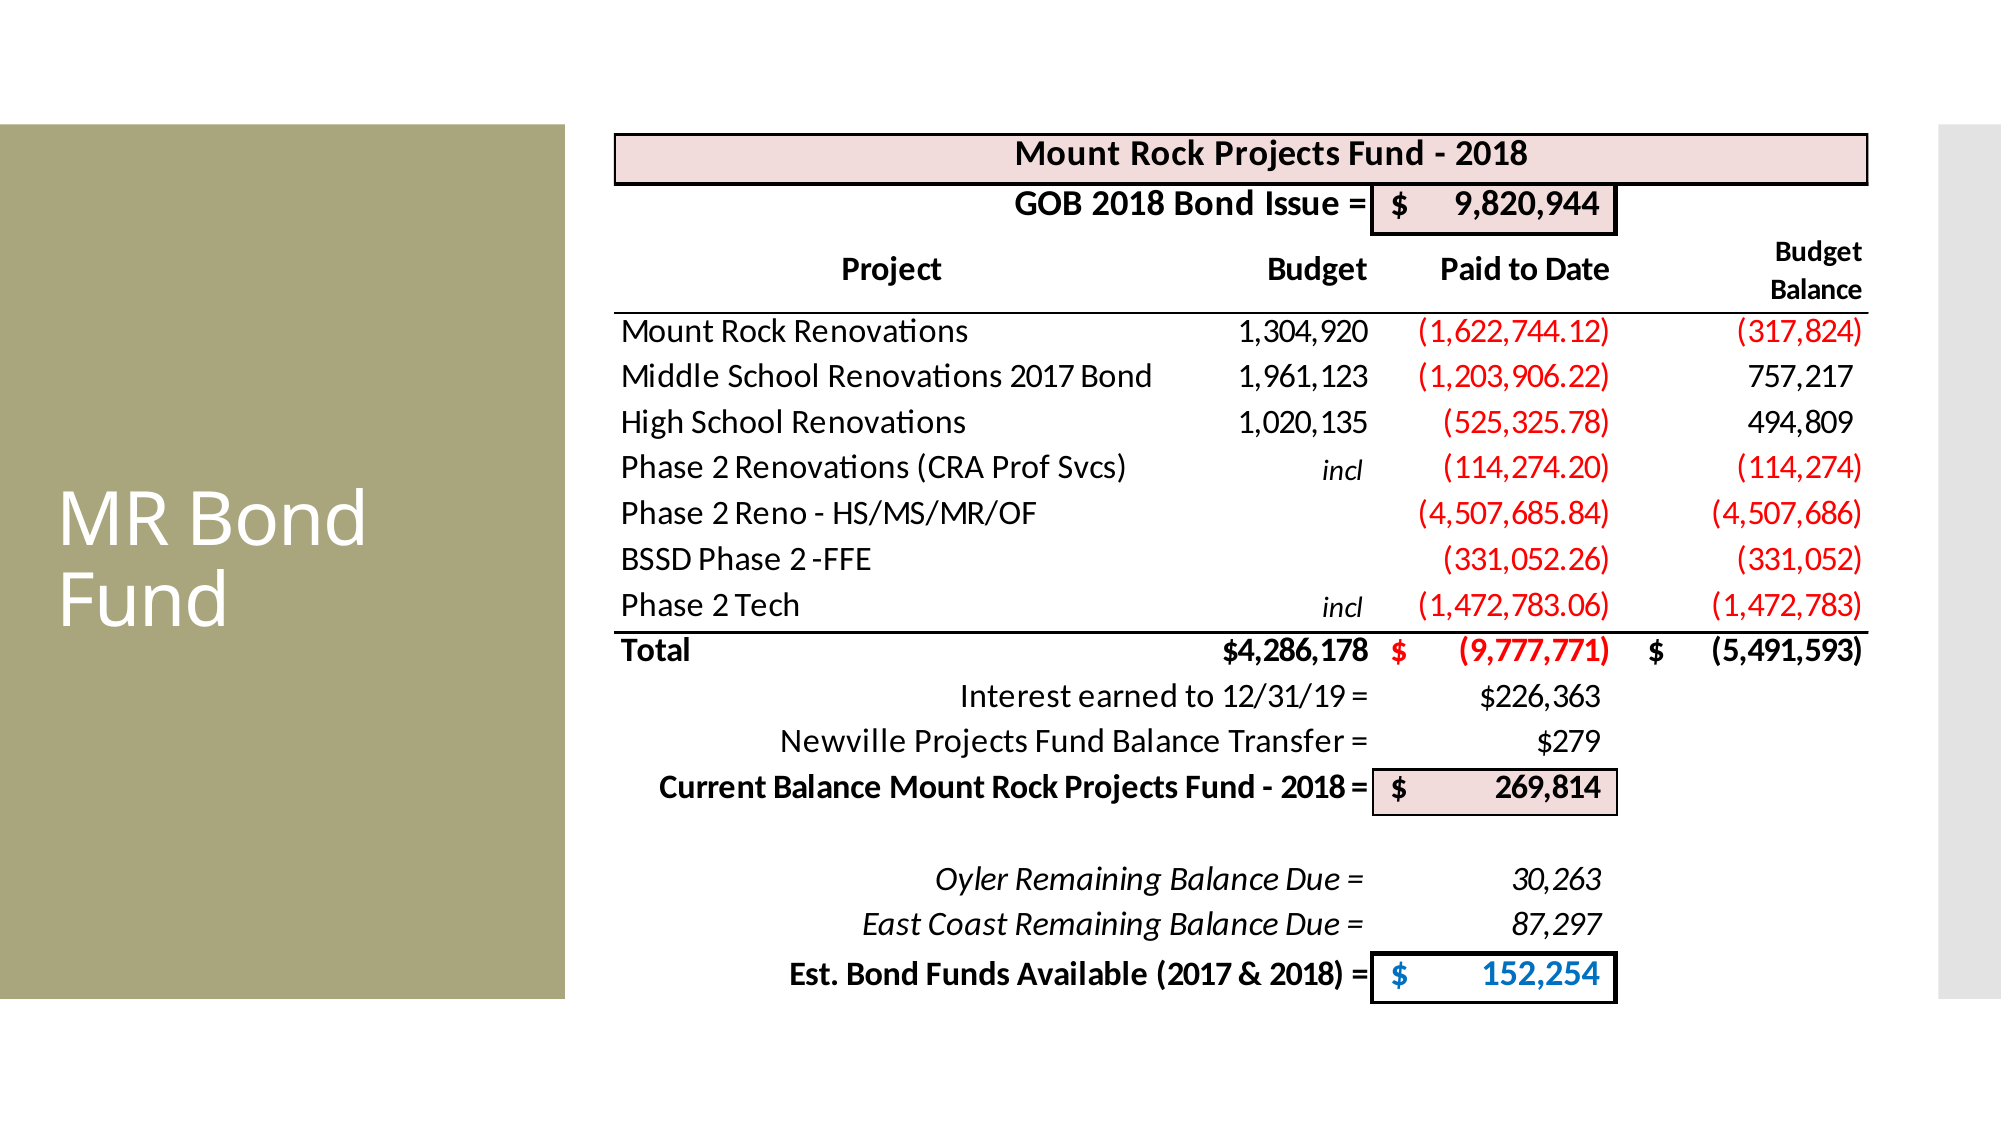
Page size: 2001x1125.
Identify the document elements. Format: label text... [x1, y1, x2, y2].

title MR Bond Fund [41, 184, 525, 940]
picture [613, 133, 1871, 1007]
